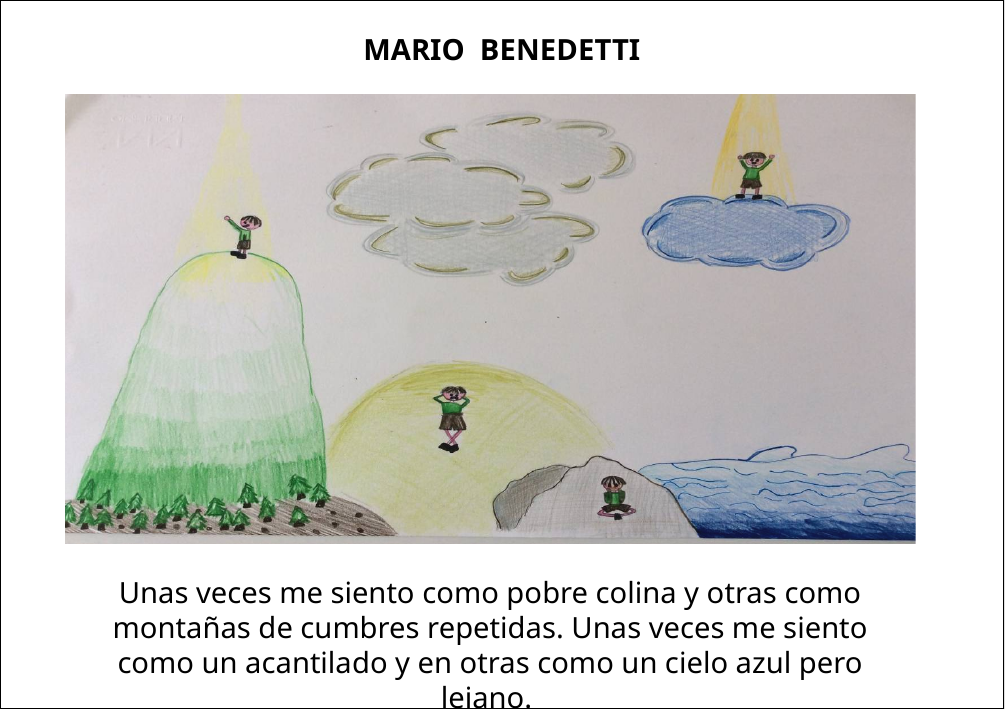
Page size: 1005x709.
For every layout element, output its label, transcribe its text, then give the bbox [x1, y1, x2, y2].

text_box Unas veces me siento como pobre colina y otras como montañas de cumbres repetidas. Unas veces me siento como un acantilado y en otras como un cielo azul pero lejano. [65, 566, 916, 709]
text_box MARIO BENEDETTI [283, 23, 721, 74]
picture [64, 94, 916, 544]
text_box [0, 0, 1005, 709]
